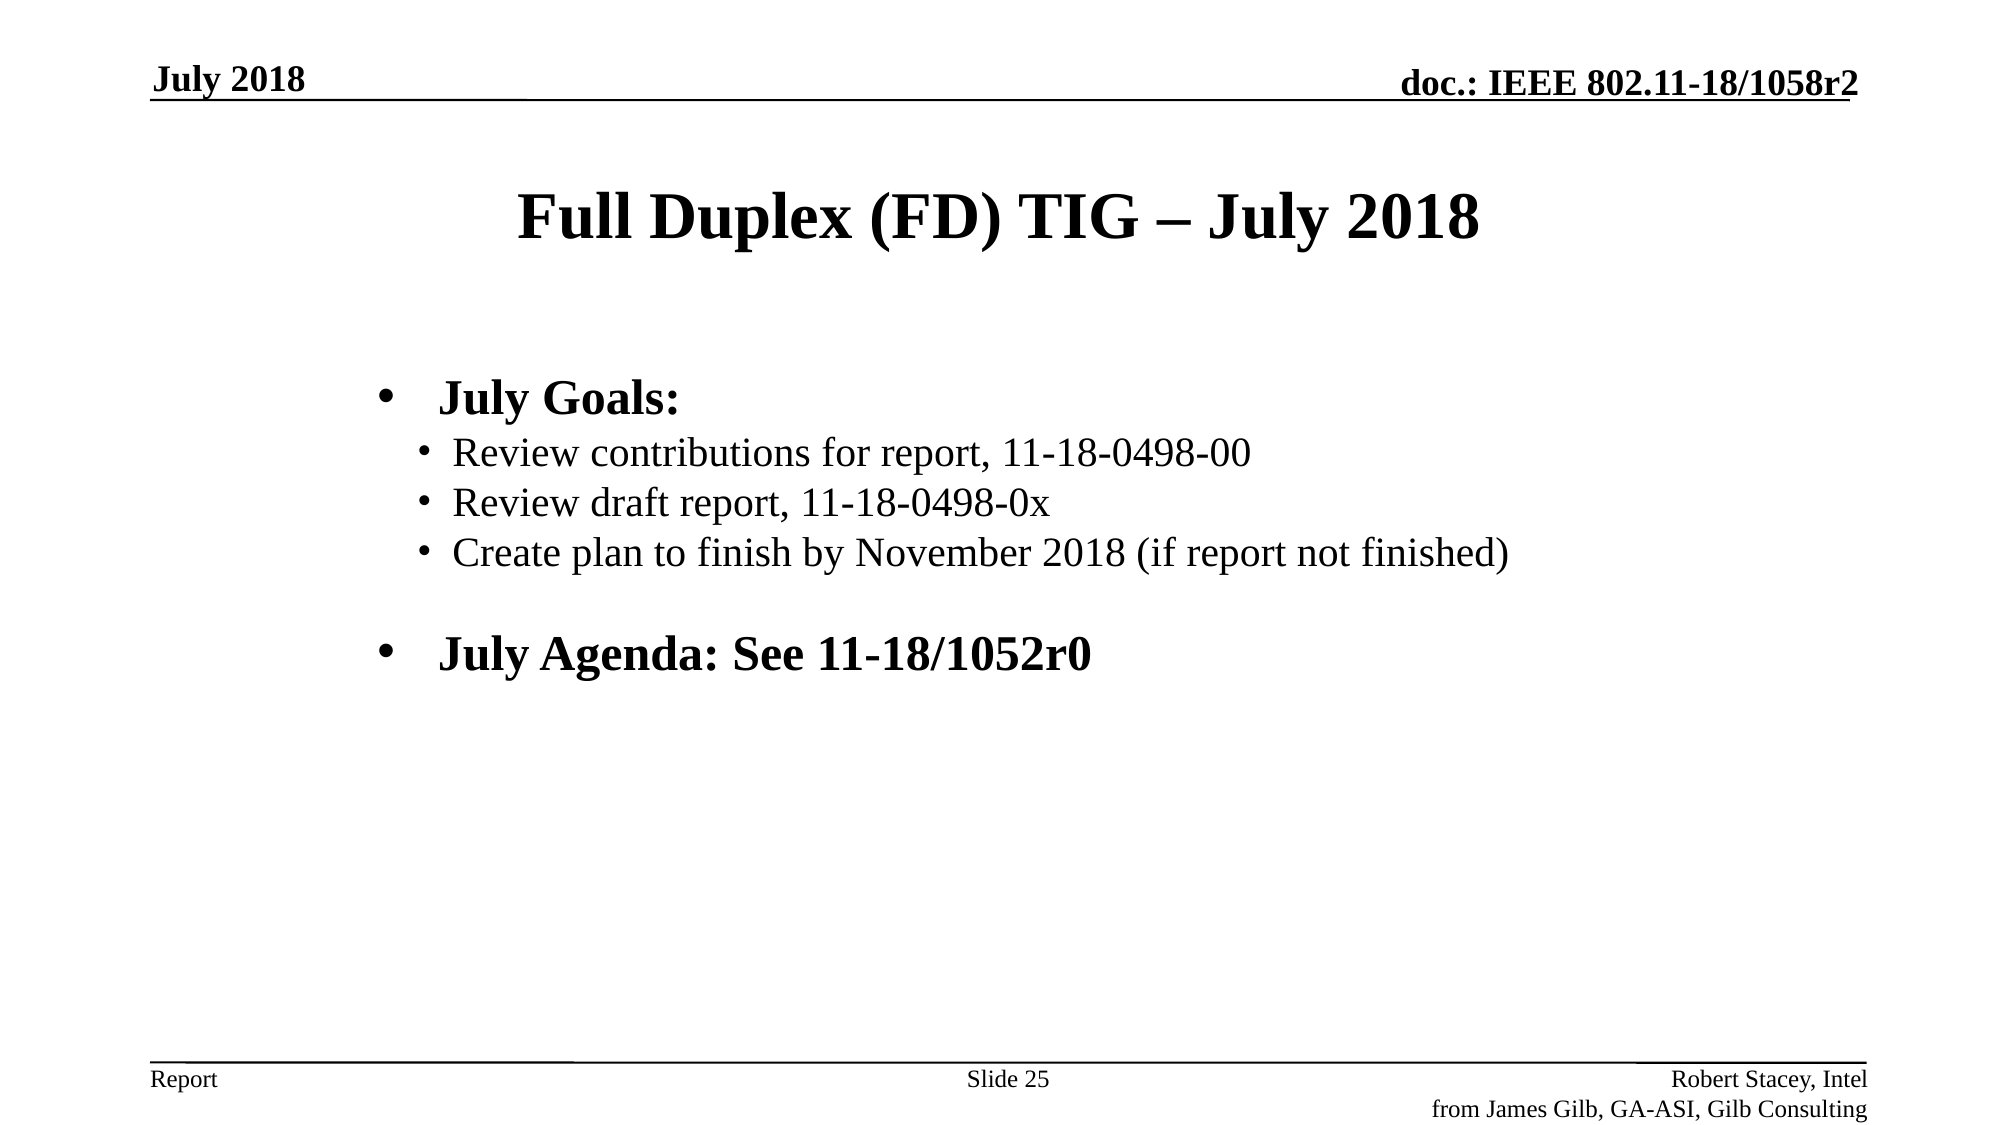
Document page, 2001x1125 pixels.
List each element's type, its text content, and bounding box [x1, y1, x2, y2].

slide_number Slide 25 [950, 1061, 1067, 1123]
text_box July Goals: Review contributions for report, 11-18-0498-00 Review draft report, 11-18-0498-0x Create plan to finish by November 2018 (if report not finished) July Agenda: See 11-18/1052r0 [362, 312, 1638, 1050]
text_box Full Duplex (FD) TIG – July 2018 [362, 112, 1638, 312]
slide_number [152, 54, 563, 100]
footer Robert Stacey, Intel from James Gilb, GA-ASI, Gilb Consulting [1171, 1061, 1869, 1093]
